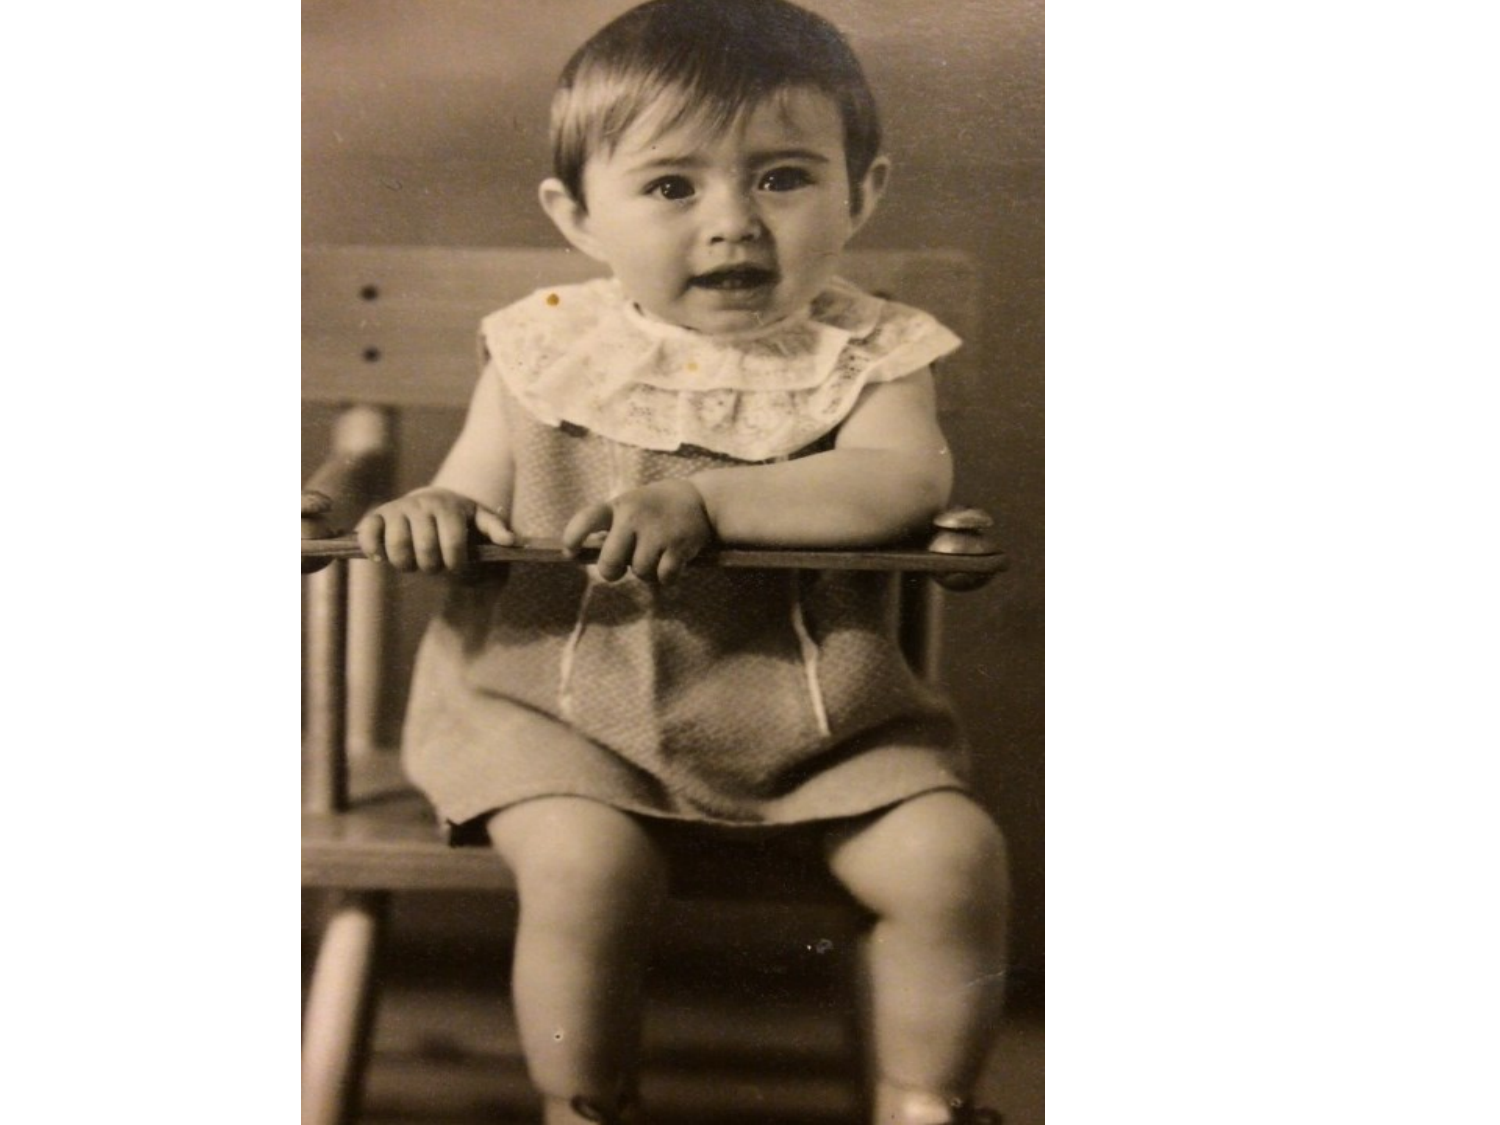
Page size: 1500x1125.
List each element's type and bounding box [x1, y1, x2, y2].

picture [300, 0, 1046, 1125]
